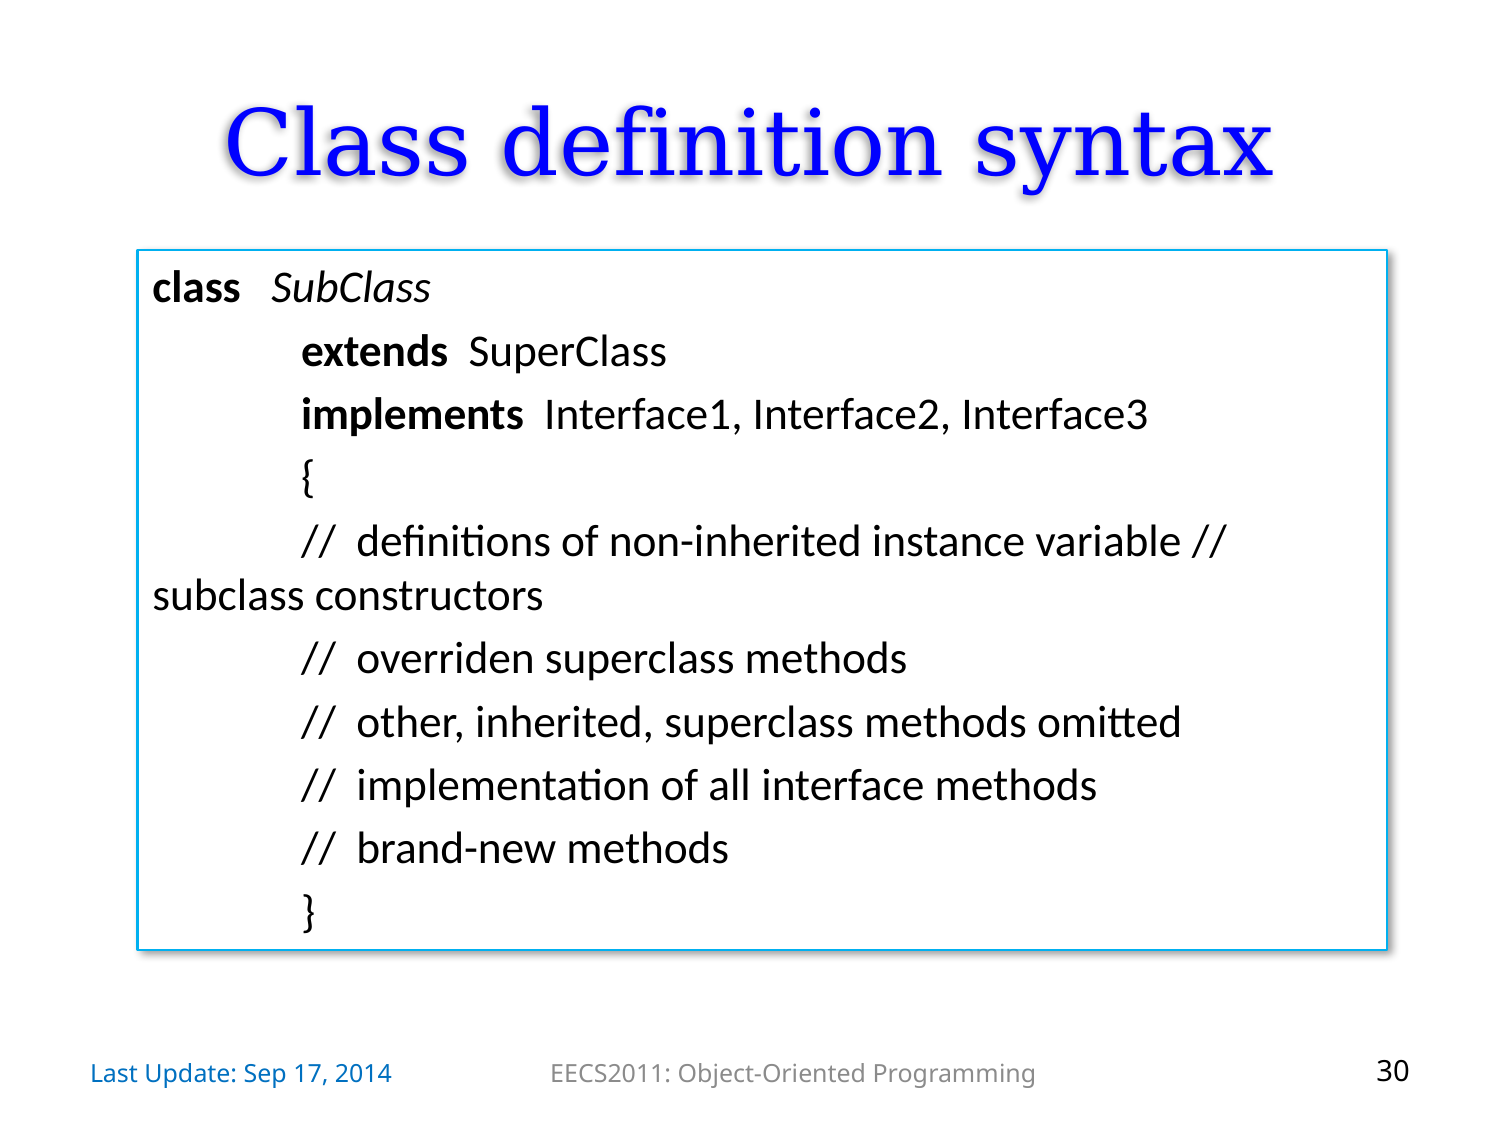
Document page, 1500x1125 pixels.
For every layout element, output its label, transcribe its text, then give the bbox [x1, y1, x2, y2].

list class SubClass extends SuperClass implements Interface1, Interface2, Interface3 { // definitions of non-inherited instance variable // subclass constructors // overriden superclass methods // other, inherited, superclass methods omitted // implementation of all interface methods // brand-new methods } [137, 249, 1388, 950]
title Class definition syntax [75, 45, 1425, 233]
footer EECS2011: Object-Oriented Programming [512, 1042, 1074, 1103]
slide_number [75, 1042, 425, 1103]
slide_number 30 [1074, 1042, 1425, 1103]
